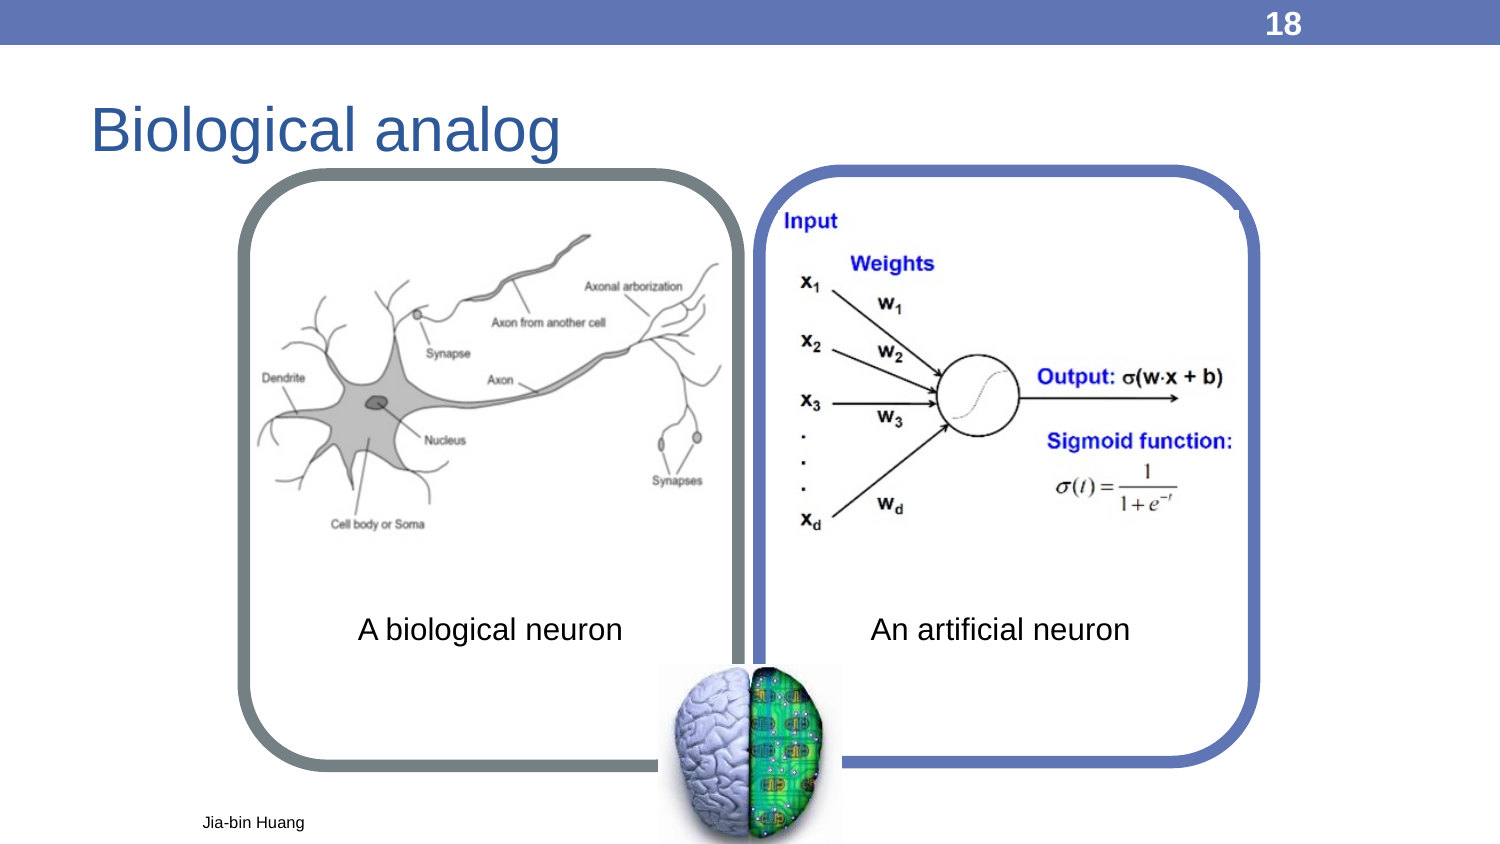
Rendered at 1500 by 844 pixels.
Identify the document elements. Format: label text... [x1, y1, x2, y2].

text_box [246, 172, 736, 228]
slide_number 18 [1250, 2, 1425, 43]
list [246, 229, 736, 545]
text_box An artificial neuron [855, 601, 1147, 654]
text_box [241, 545, 741, 768]
text_box A biological neuron [343, 601, 648, 654]
text_box [757, 168, 1257, 765]
picture [658, 664, 842, 844]
text_box Jia-bin Huang [187, 804, 320, 840]
picture [777, 210, 1239, 537]
title Biological analog [75, 65, 1425, 188]
